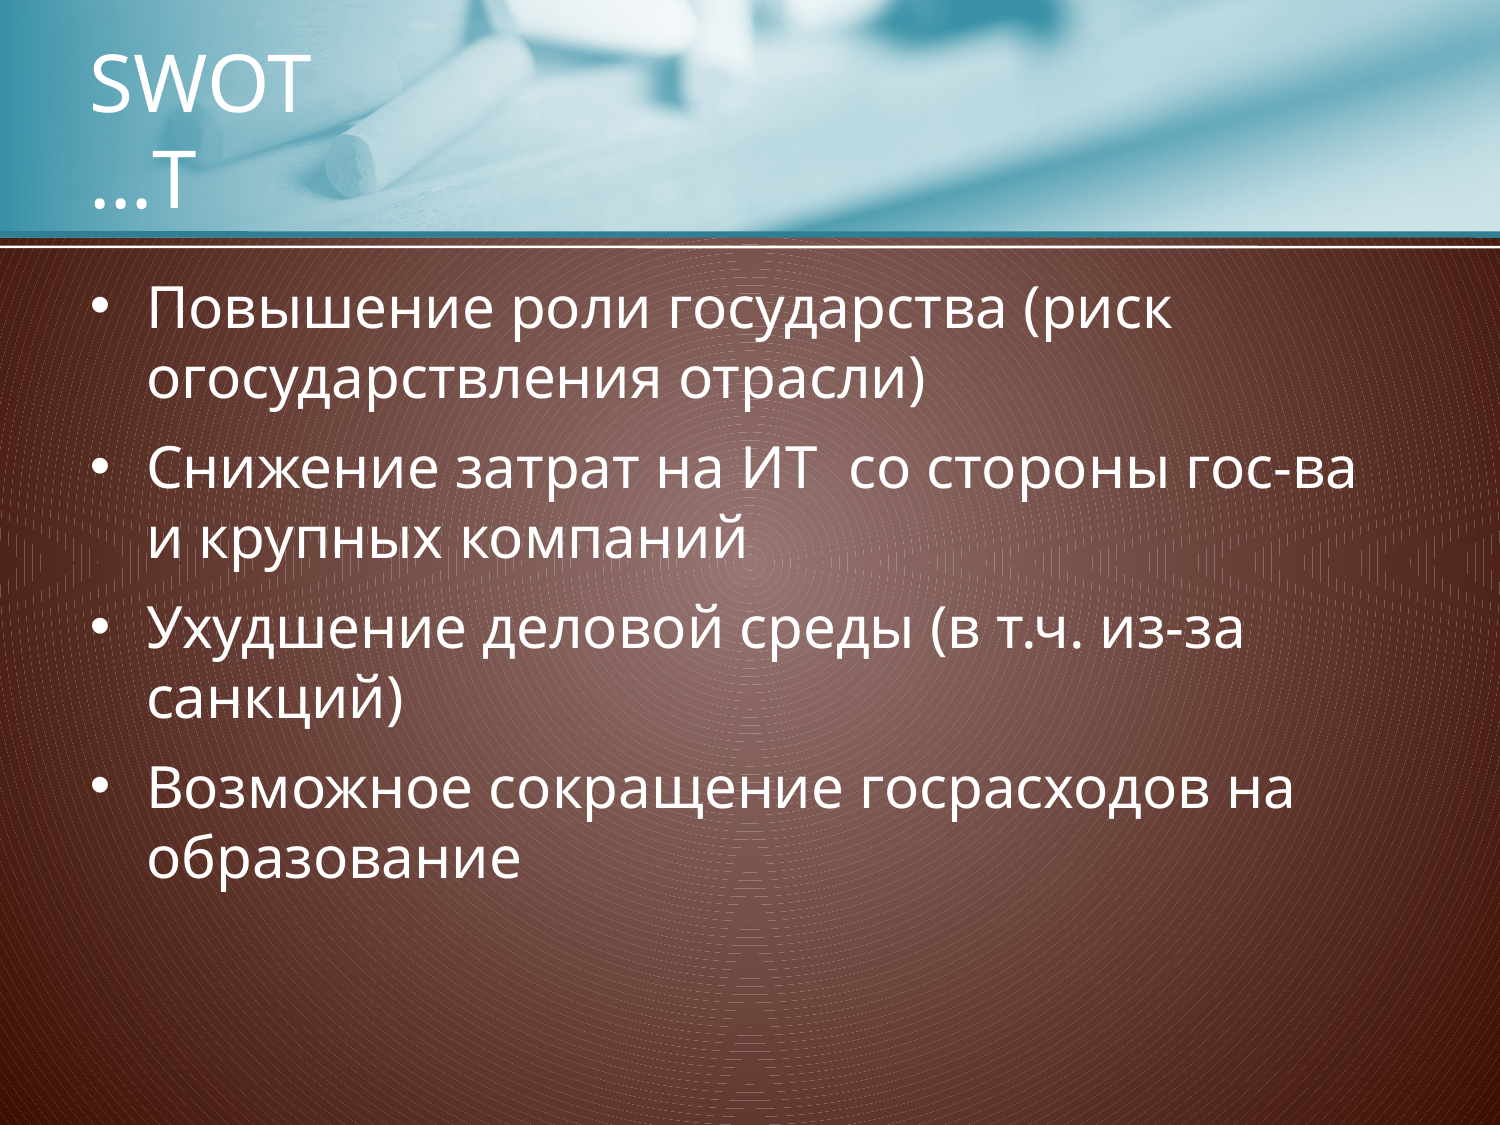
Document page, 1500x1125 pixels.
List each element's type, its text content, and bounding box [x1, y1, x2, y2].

title SWOT …T [75, 24, 1425, 233]
list Повышение роли государства (риск огосударствления отрасли) Снижение затрат на ИТ со стороны гос-ва и крупных компаний Ухудшение деловой среды (в т.ч. из-за санкций) Возможное сокращение госрасходов на образование [75, 262, 1425, 1005]
